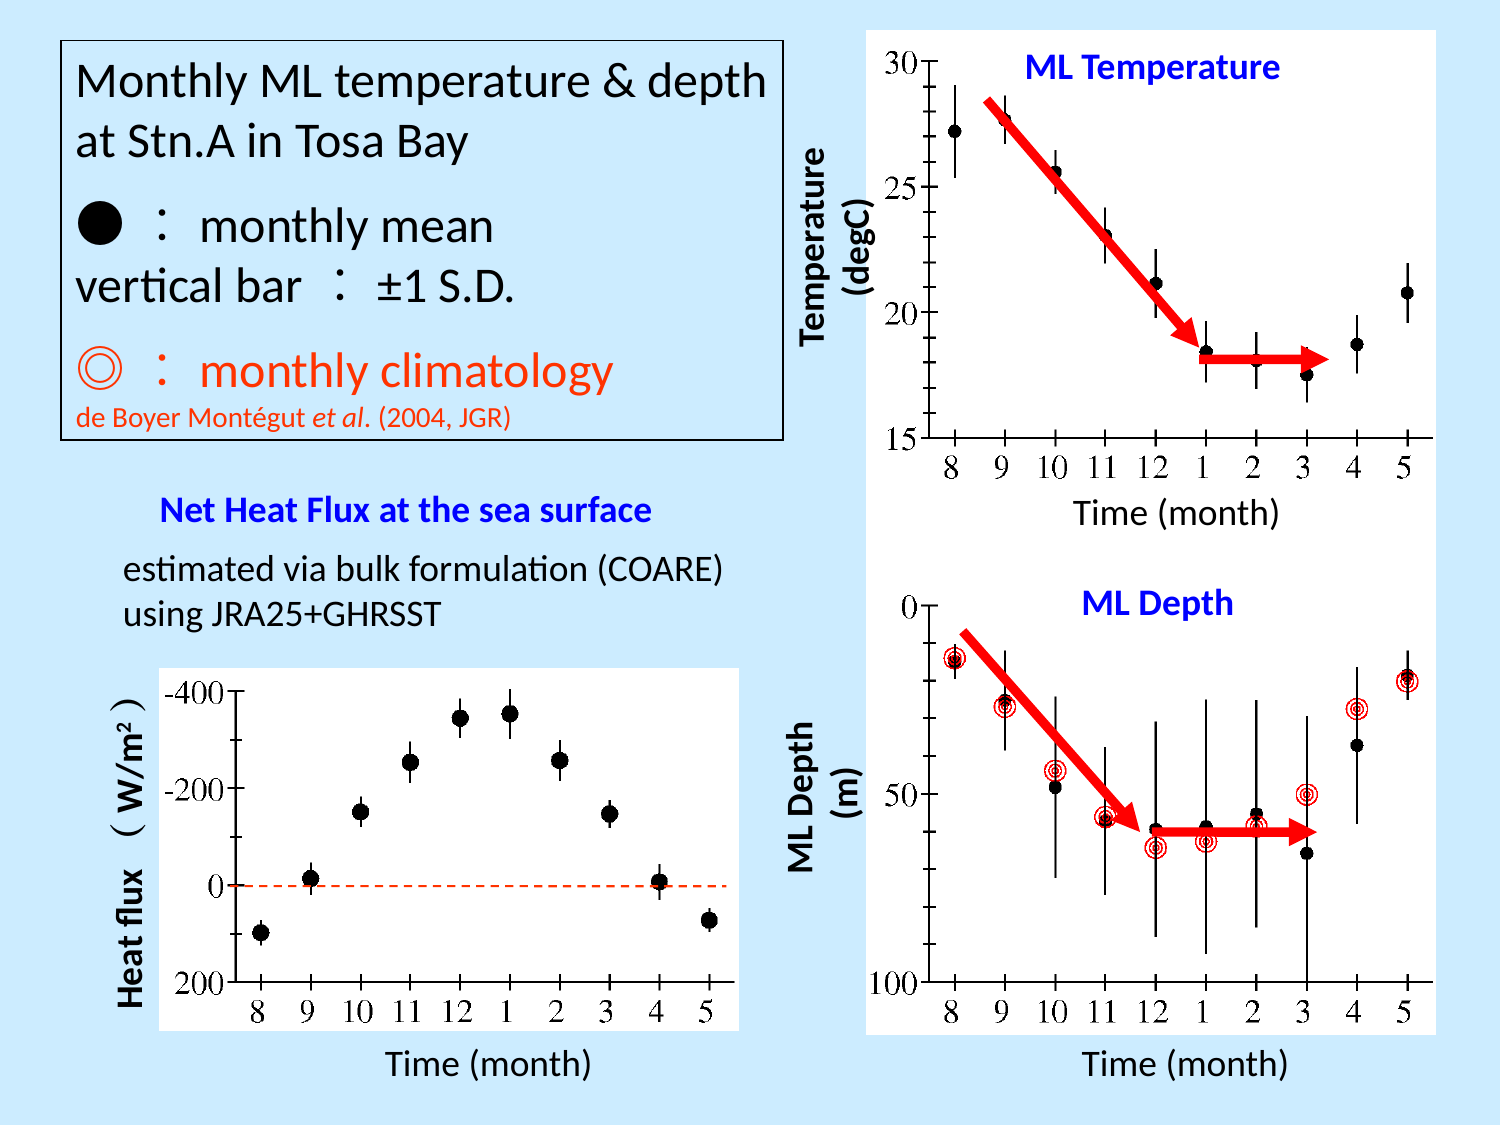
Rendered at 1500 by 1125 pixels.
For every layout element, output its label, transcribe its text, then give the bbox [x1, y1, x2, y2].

text_box Time (month) [1066, 1044, 1305, 1092]
text_box estimated via bulk formulation (COARE) using JRA25+GHRSST [108, 536, 740, 642]
text_box ML Depth (m) [767, 560, 861, 1027]
picture [159, 668, 739, 1032]
picture [866, 30, 1436, 1036]
text_box Time (month) [369, 1039, 608, 1092]
text_box Monthly ML temperature & depth at Stn.A in Tosa Bay ●：monthly mean vertical bar：±1 S.D. ◎：monthly climatology de Boyer Montégut et al. (2004, JGR) [61, 40, 783, 441]
text_box Temperature (degC) [783, 93, 861, 402]
text_box Net Heat Flux at the sea surface [144, 477, 668, 536]
text_box Heat flux（W/m2） [97, 591, 157, 1095]
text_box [962, 99, 1330, 833]
